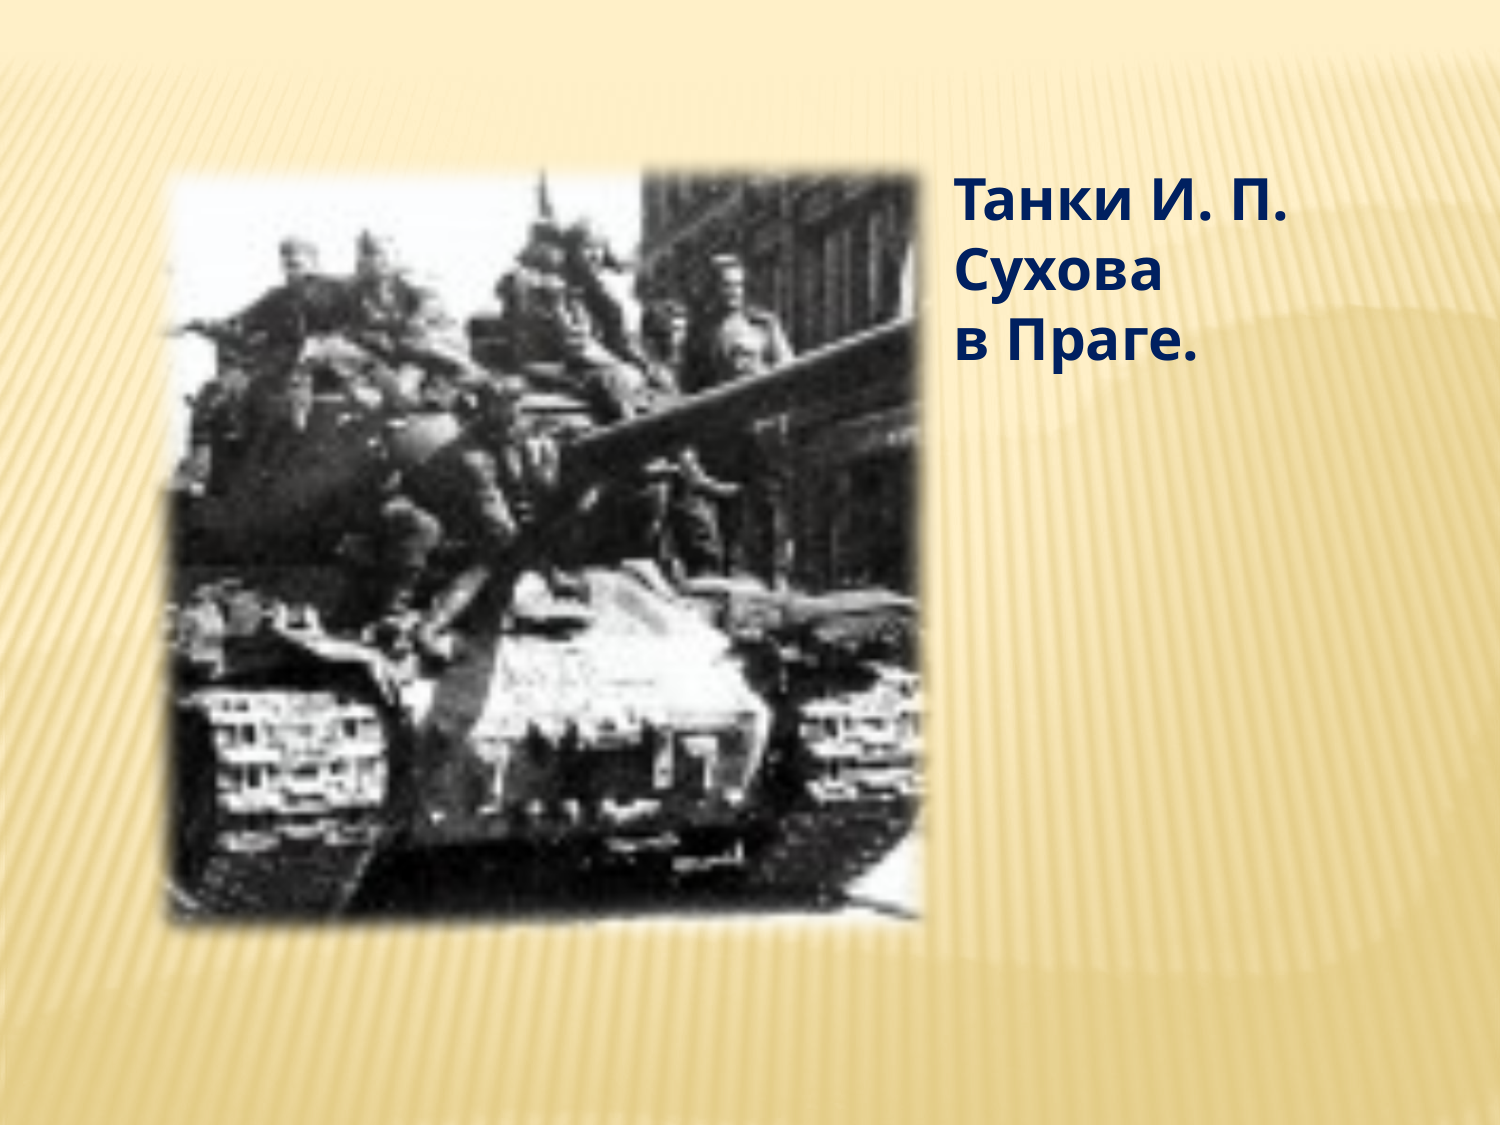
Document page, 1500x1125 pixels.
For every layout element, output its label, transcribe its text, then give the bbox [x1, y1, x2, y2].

text_box Танки И. П. Сухова в Праге. [940, 154, 1439, 380]
picture [147, 154, 940, 947]
